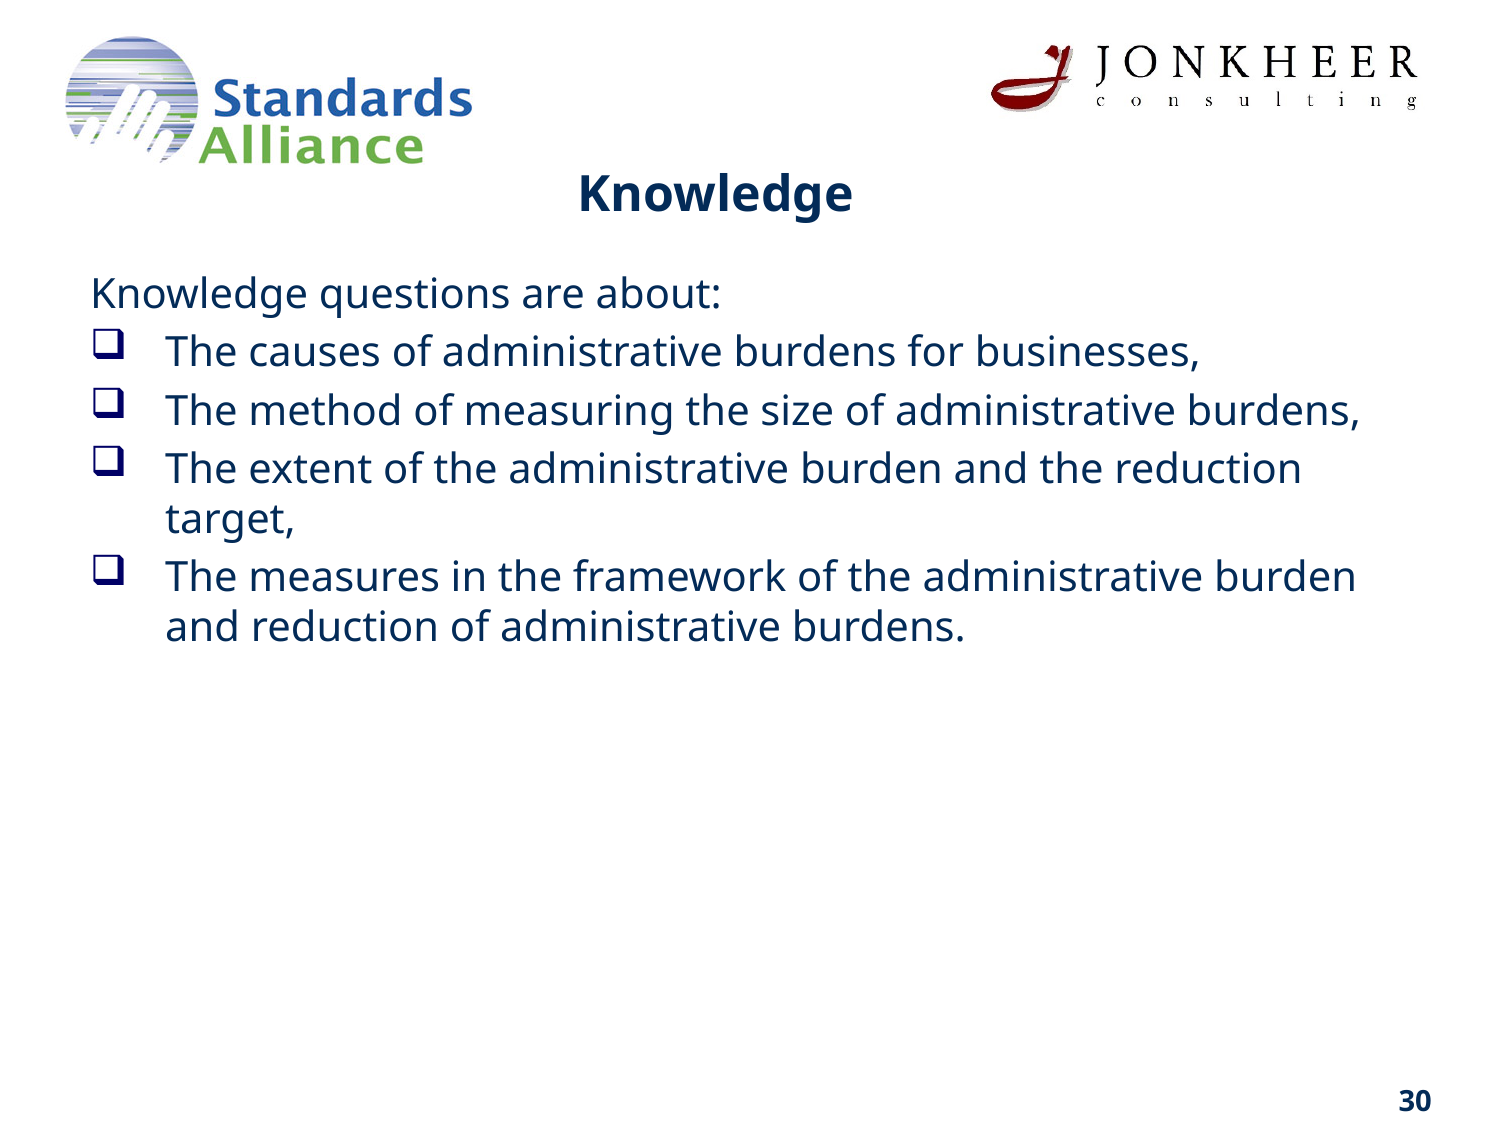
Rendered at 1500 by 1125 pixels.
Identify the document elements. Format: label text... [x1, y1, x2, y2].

slide_number 30 [1137, 1074, 1448, 1118]
picture [40, 32, 499, 202]
list Knowledge questions are about: The causes of administrative burdens for businesses, The method of measuring the size of administrative burdens, The extent of the administrative burden and the reduction target, The measures in the framework of the administrative burden and reduction of administrative burdens. [75, 258, 1379, 822]
title Knowledge [71, 116, 1360, 268]
picture [986, 30, 1436, 126]
